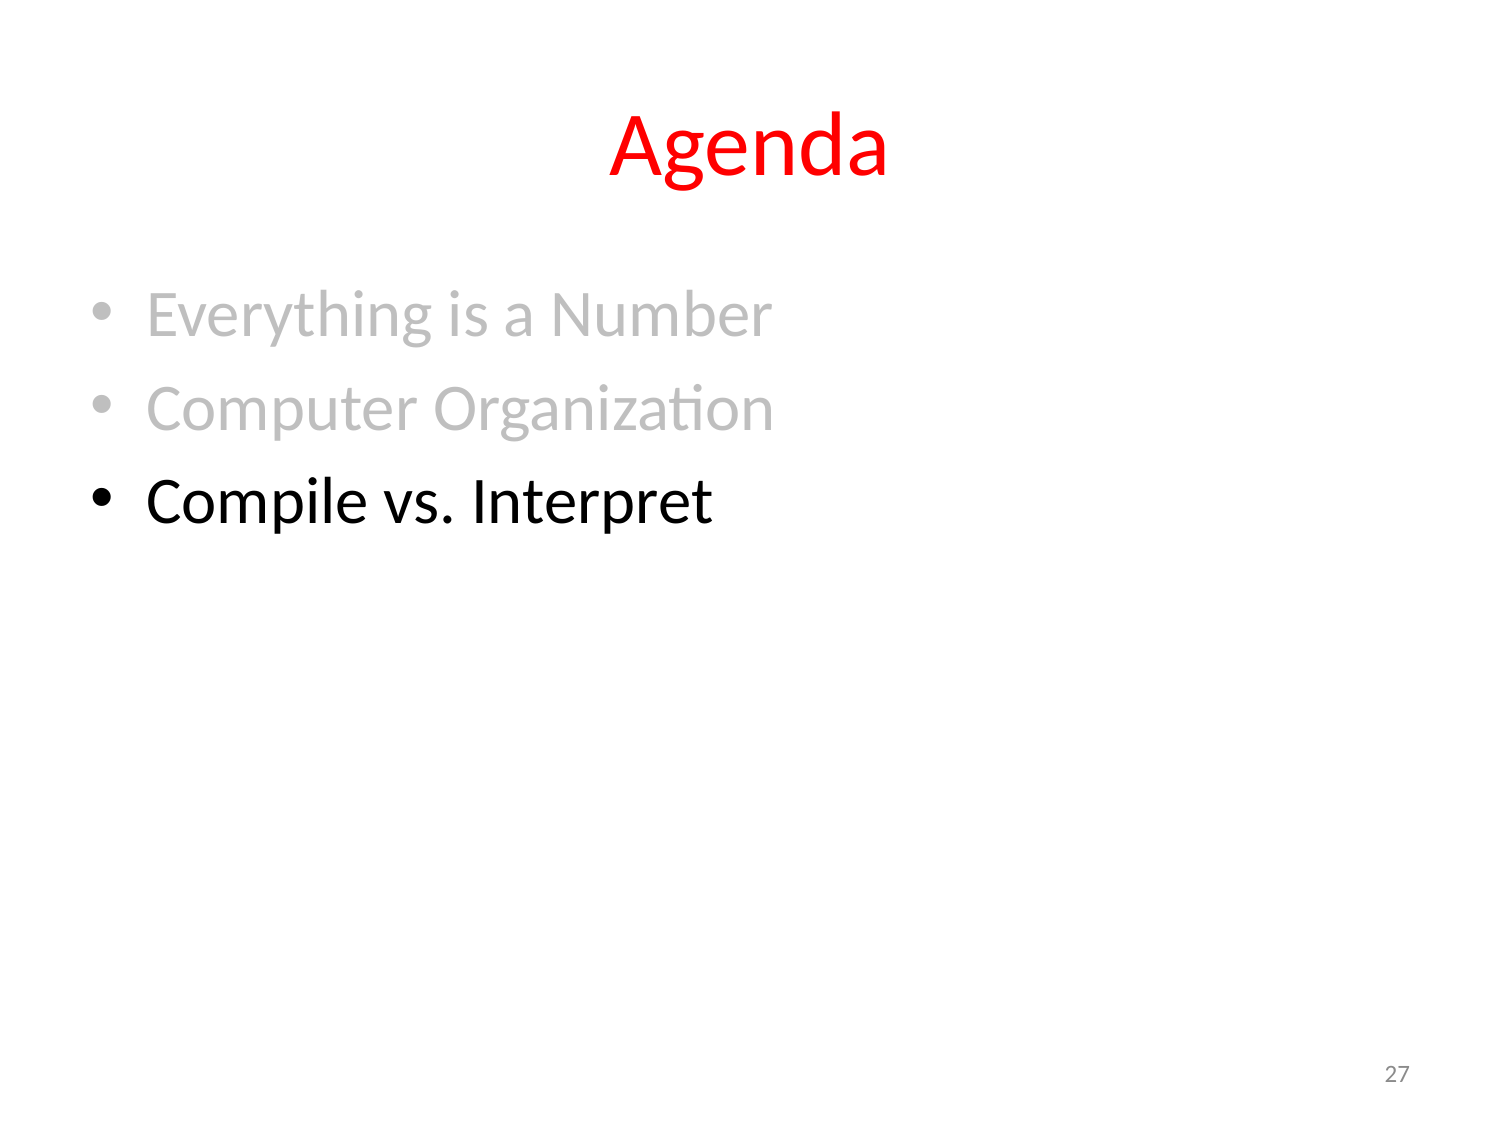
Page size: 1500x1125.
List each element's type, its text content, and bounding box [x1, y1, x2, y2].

title Agenda [75, 45, 1425, 233]
slide_number 27 [1074, 1042, 1425, 1103]
list Everything is a Number Computer Organization Compile vs. Interpret [75, 262, 1425, 1005]
